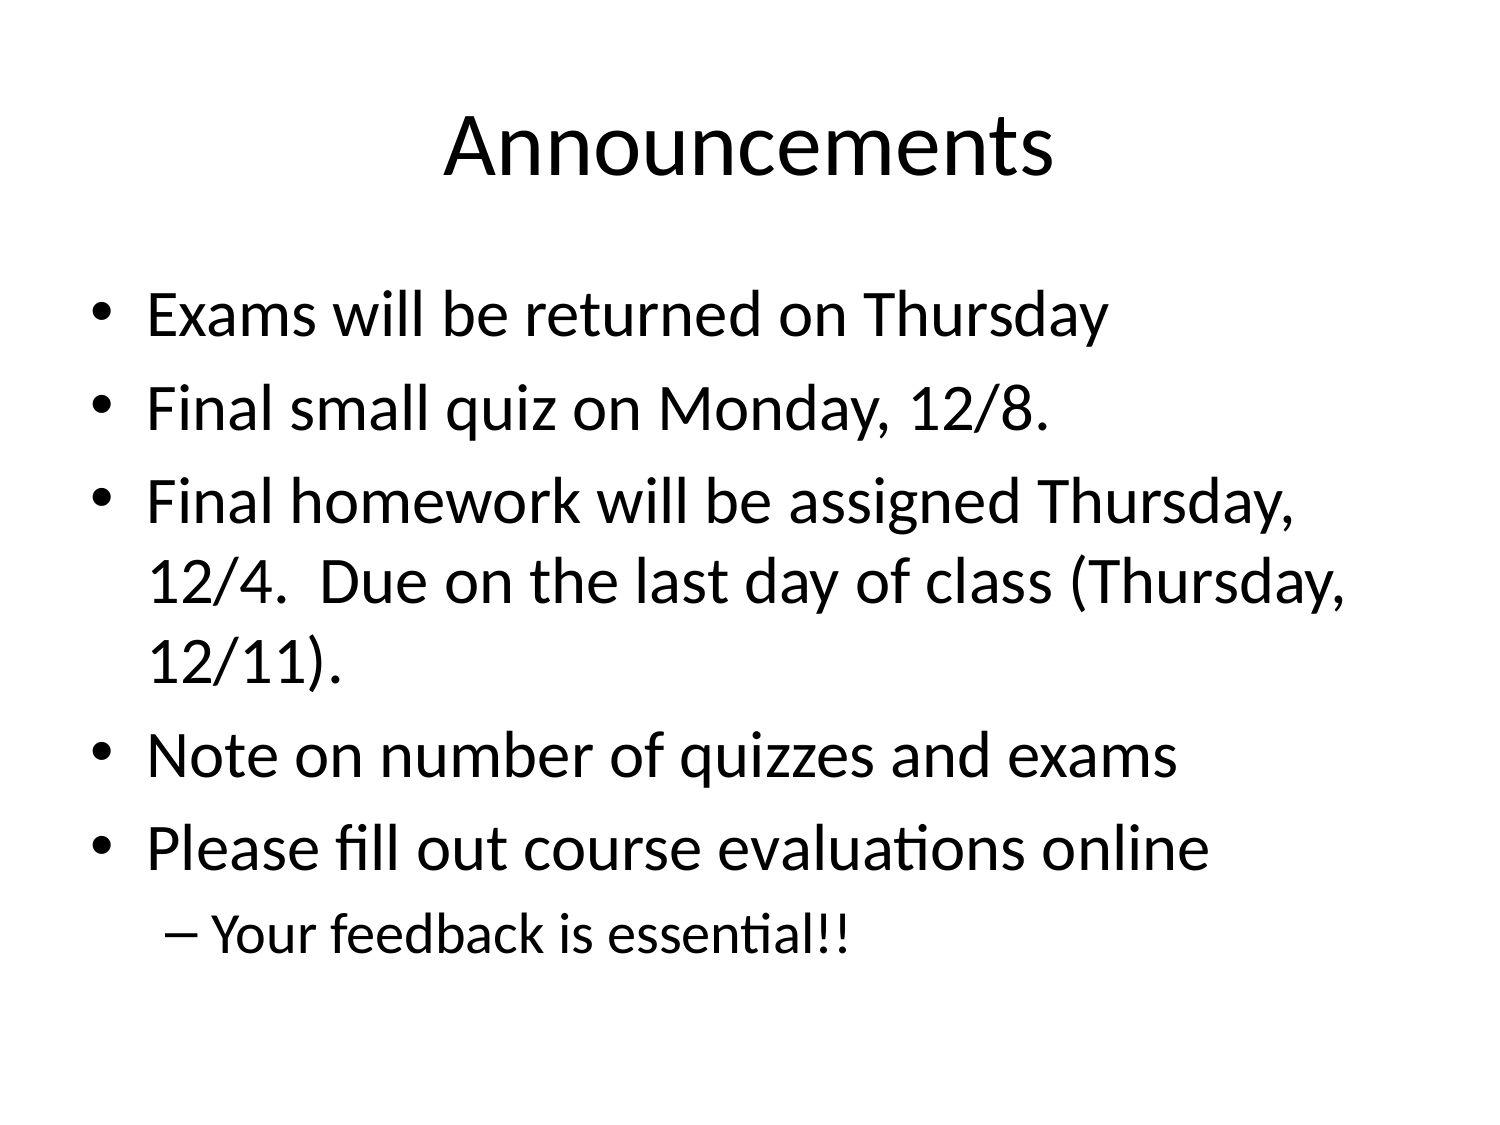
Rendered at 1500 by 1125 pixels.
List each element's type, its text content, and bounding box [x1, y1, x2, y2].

list Exams will be returned on Thursday Final small quiz on Monday, 12/8. Final homework will be assigned Thursday, 12/4. Due on the last day of class (Thursday, 12/11). Note on number of quizzes and exams Please fill out course evaluations online Your feedback is essential!! [75, 262, 1425, 1005]
title Announcements [75, 45, 1425, 233]
